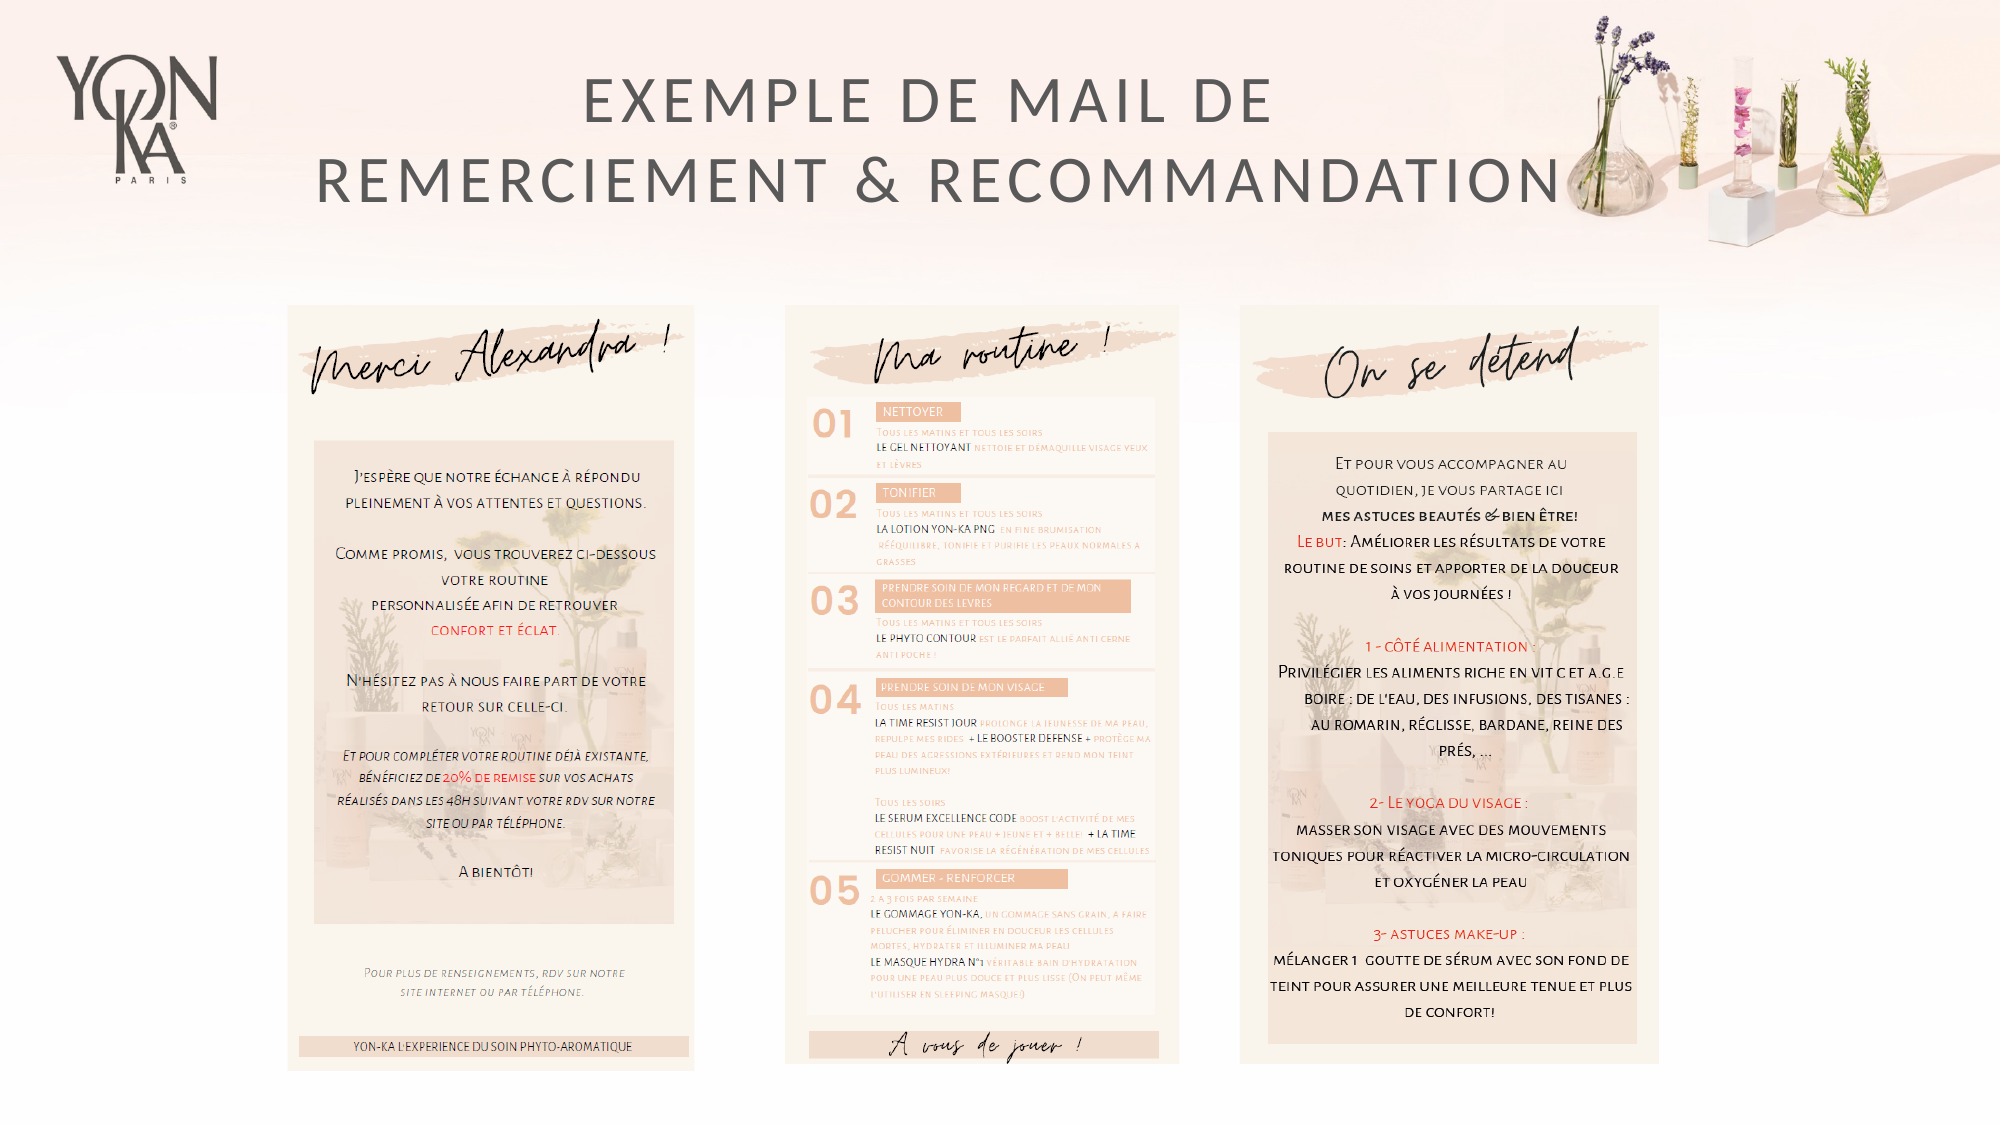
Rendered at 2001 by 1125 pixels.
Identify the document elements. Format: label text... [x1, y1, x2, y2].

text_box EXEMPLE DE MAIL DE REMERCIEMENT & RECOMMANDATION [0, 48, 1878, 303]
picture [0, 0, 2000, 1125]
